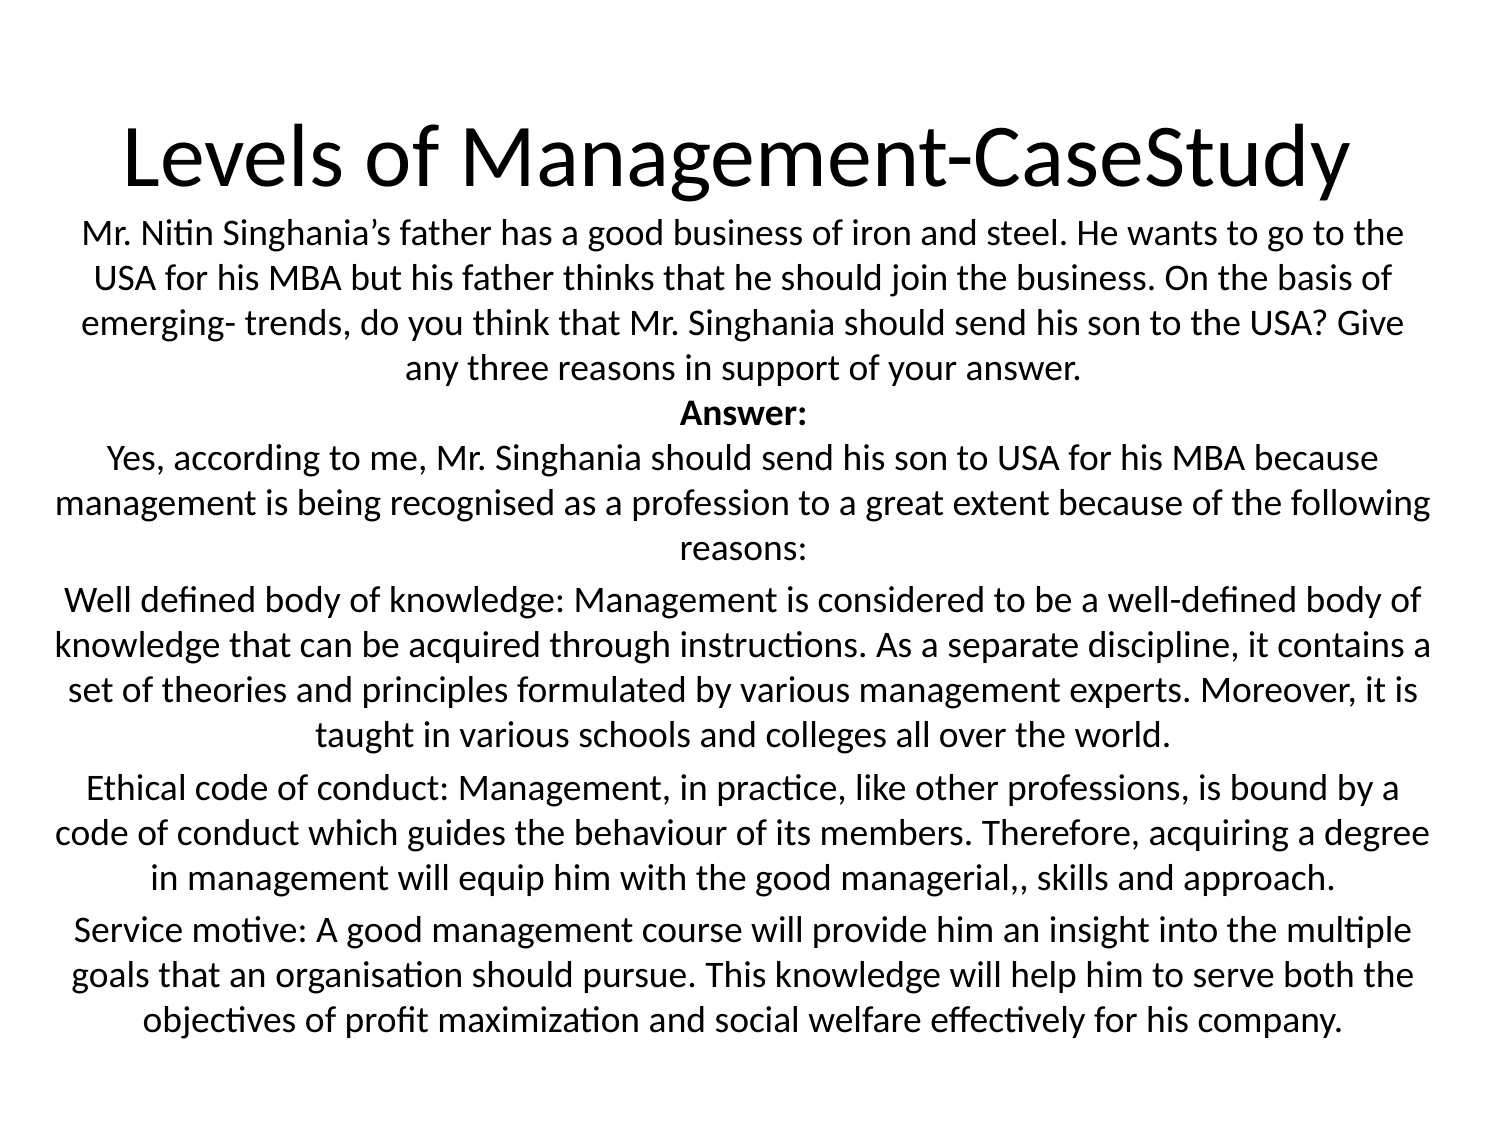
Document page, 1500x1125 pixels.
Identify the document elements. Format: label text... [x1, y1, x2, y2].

title Levels of Management-CaseStudy [99, 87, 1375, 200]
subtitle Mr. Nitin Singhania’s father has a good business of iron and steel. He wants to go to the USA for his MBA but his father thinks that he should join the business. On the basis of emerging- trends, do you think that Mr. Singhania should send his son to the USA? Give any three reasons in support of your answer. Answer: Yes, according to me, Mr. Singhania should send his son to USA for his MBA because management is being recognised as a profession to a great extent because of the following reasons: Well defined body of knowledge: Management is considered to be a well-defined body of knowledge that can be acquired through instructions. As a separate discipline, it contains a set of theories and principles formulated by various management experts. Moreover, it is taught in various schools and colleges all over the world. Ethical code of conduct: Management, in practice, like other professions, is bound by a code of conduct which guides the behaviour of its members. Therefore, acquiring a degree in management will equip him with the good managerial,, skills and approach. Service motive: A good management course will provide him an insight into the multiple goals that an organisation should pursue. This knowledge will help him to serve both the objectives of profit maximization and social welfare effectively for his company. [37, 200, 1450, 1075]
